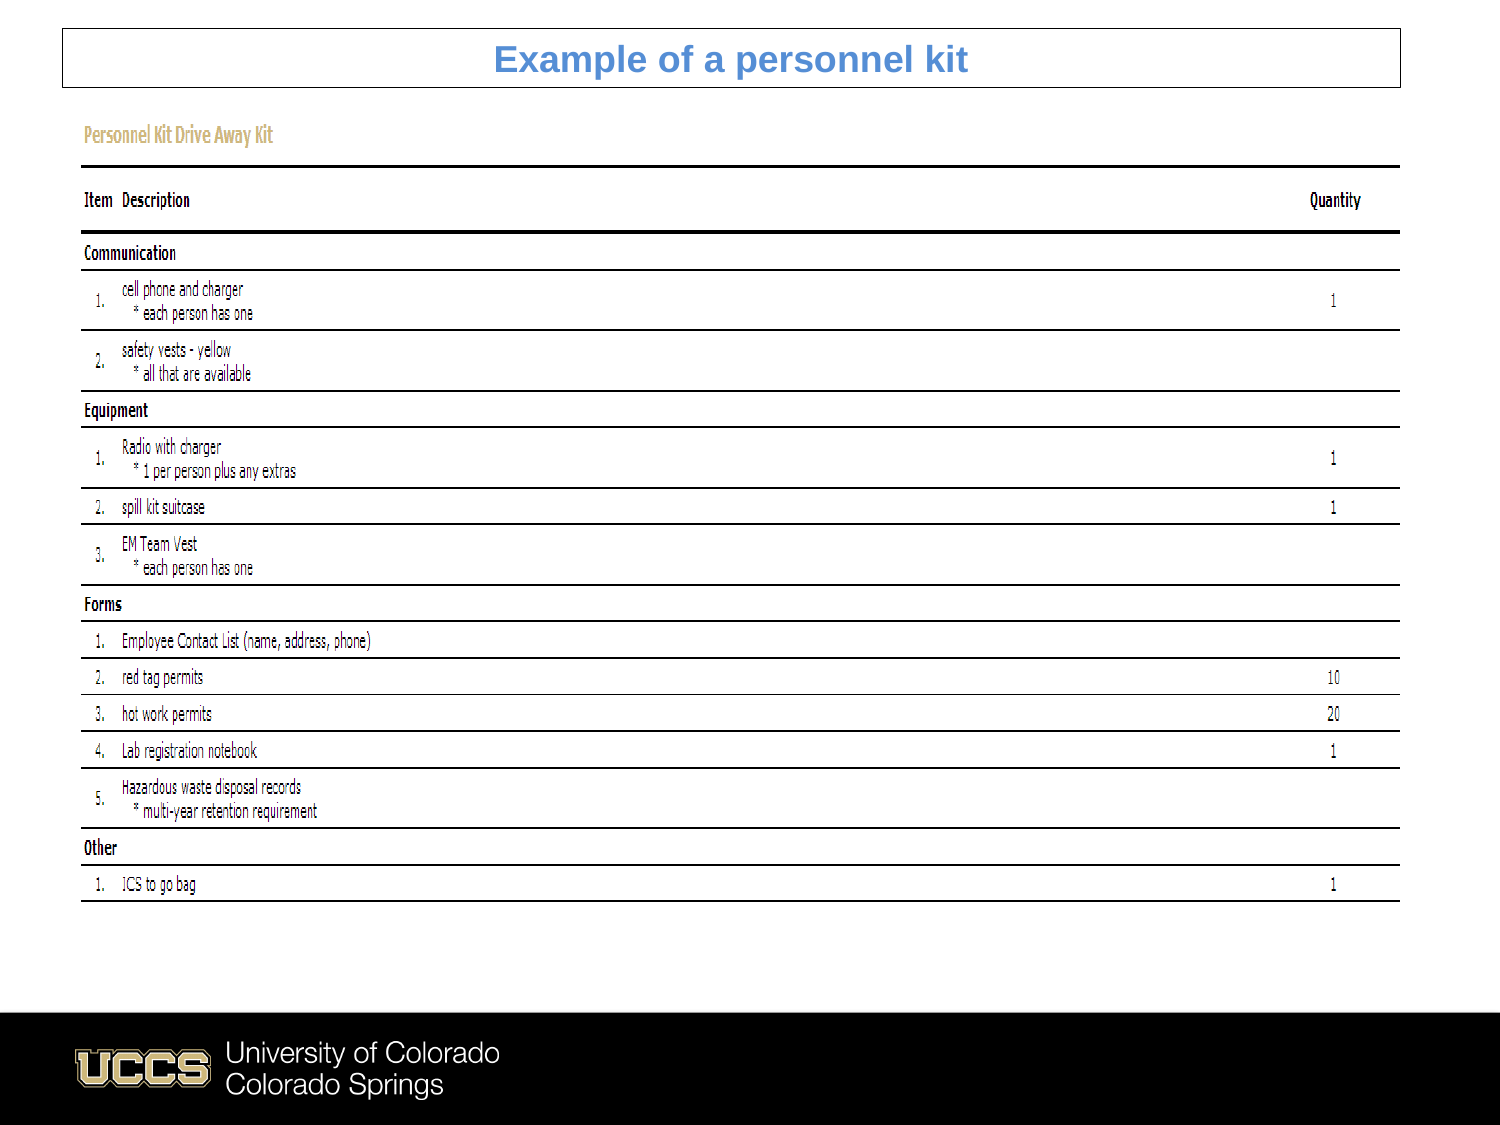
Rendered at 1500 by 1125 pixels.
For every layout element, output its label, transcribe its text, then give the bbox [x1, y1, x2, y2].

text_box Example of a personnel kit [62, 28, 1400, 88]
picture [75, 1041, 499, 1100]
picture [74, 112, 1401, 921]
